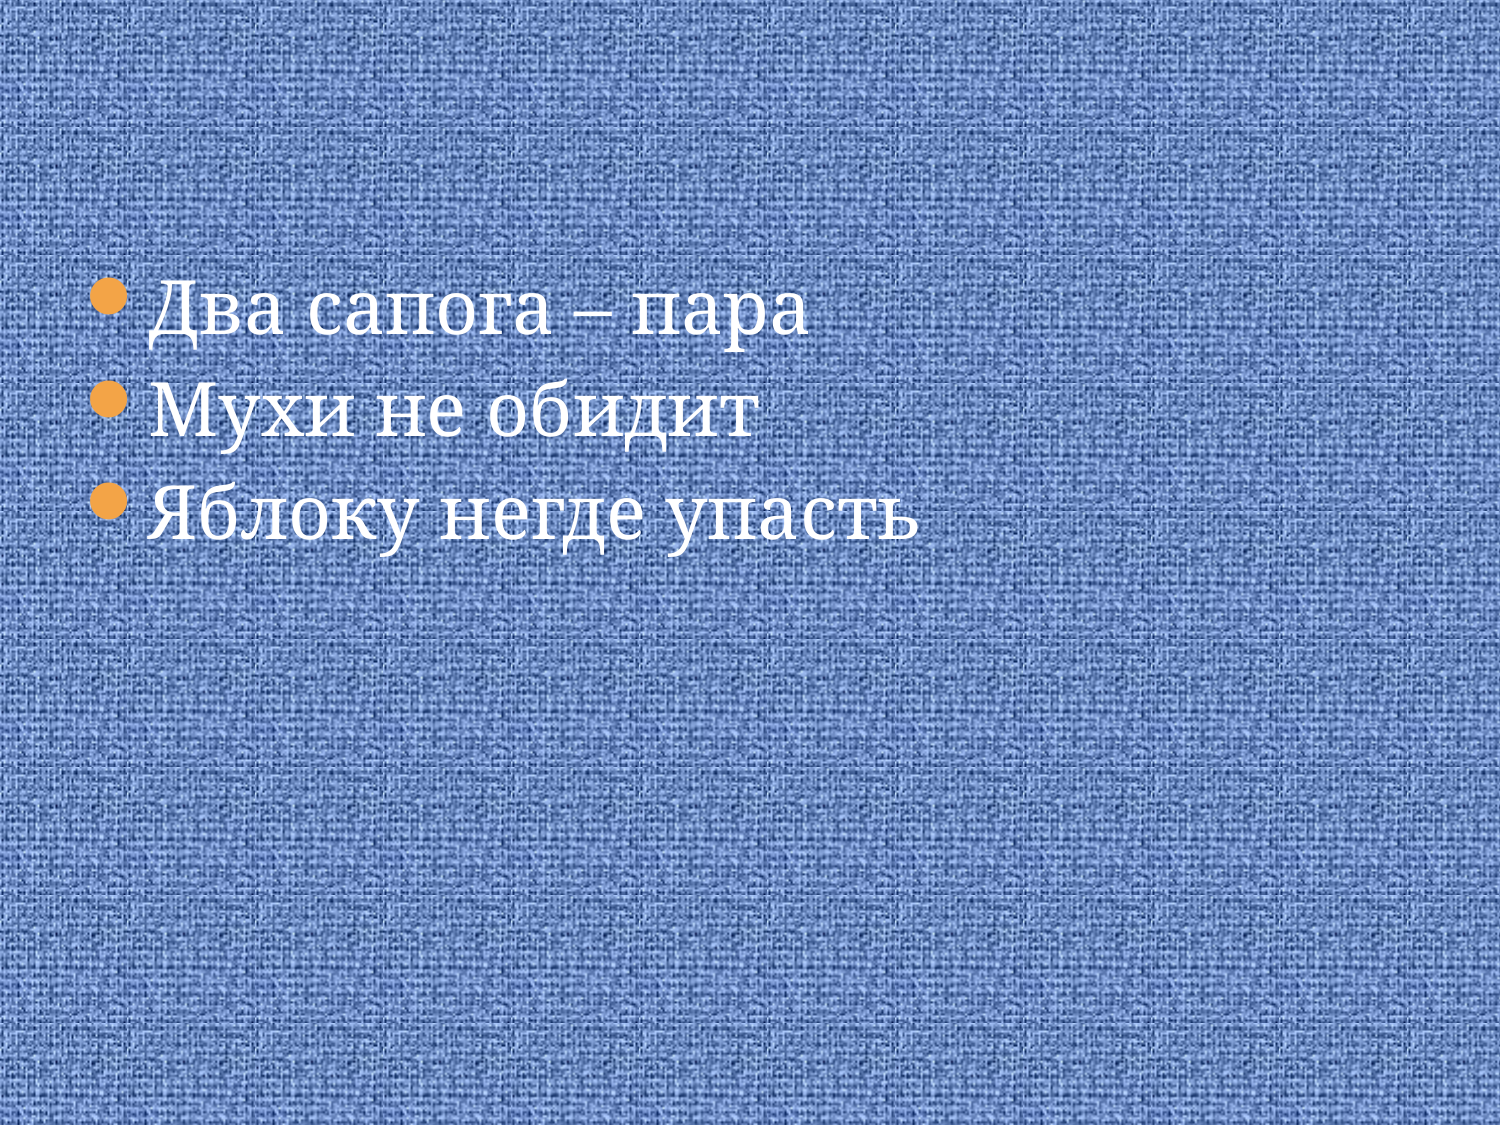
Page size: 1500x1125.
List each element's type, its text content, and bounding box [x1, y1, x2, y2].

picture [0, 0, 1500, 1125]
list Два сапога – пара Мухи не обидит Яблоку негде упасть [70, 46, 1421, 1012]
